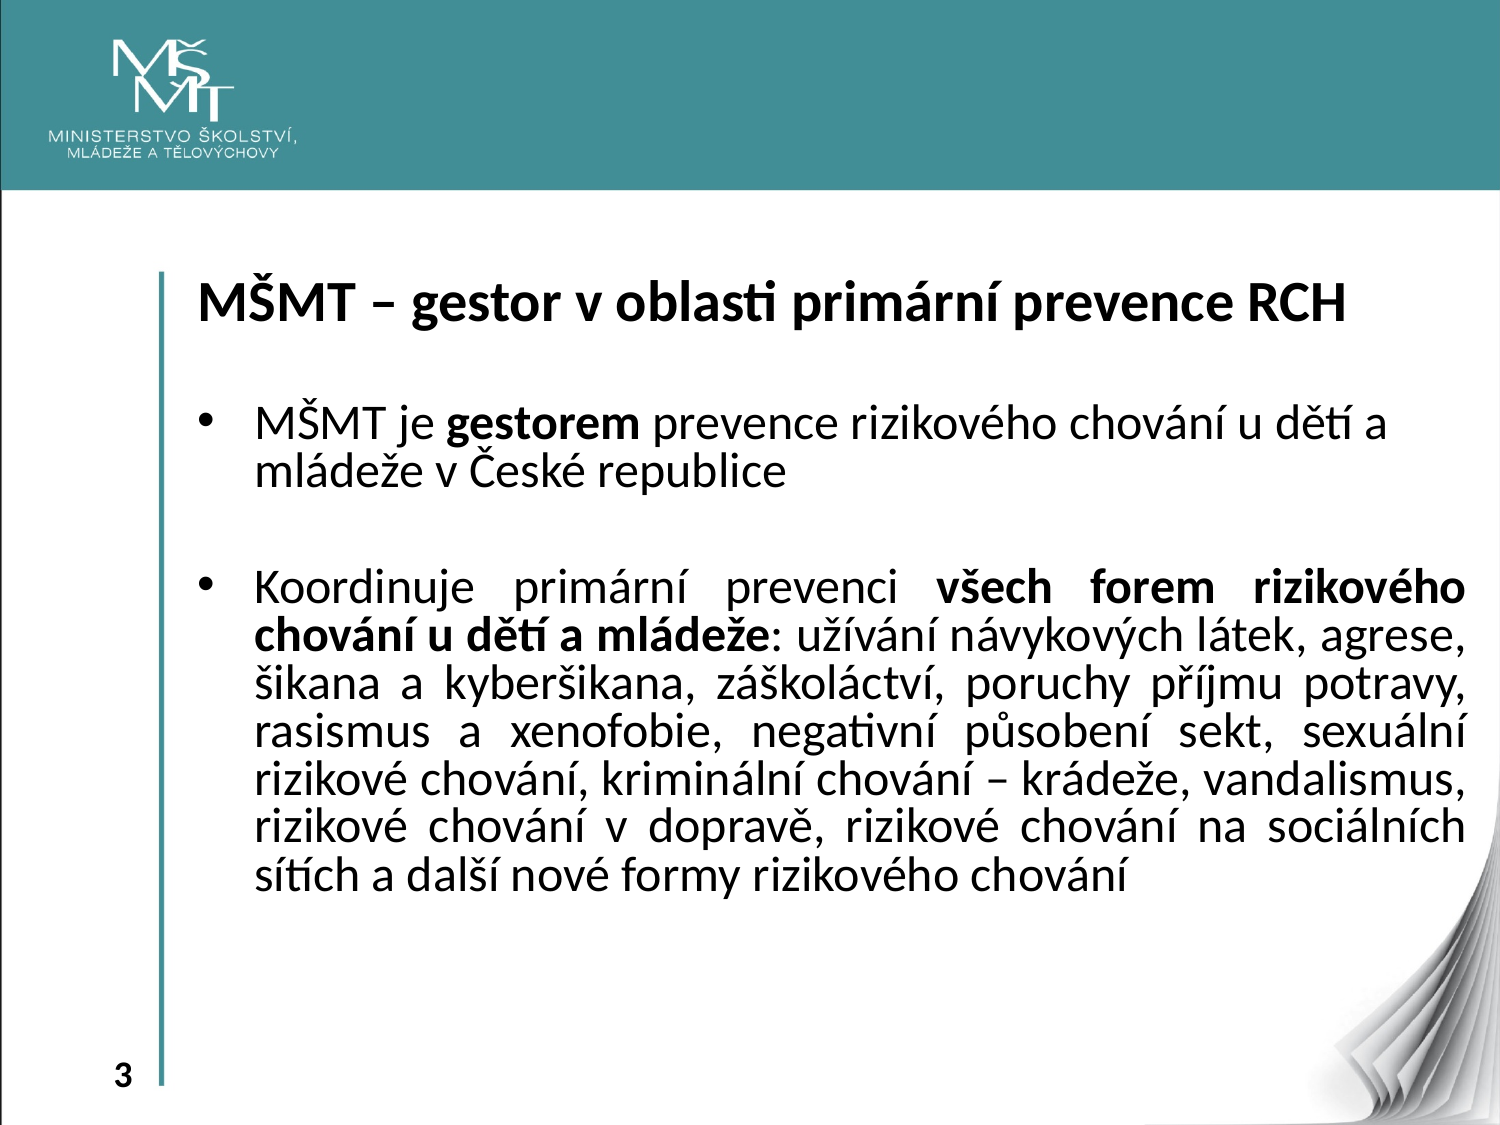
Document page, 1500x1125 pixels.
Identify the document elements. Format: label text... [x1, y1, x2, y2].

picture [0, 0, 1500, 1125]
list MŠMT – gestor v oblasti primární prevence RCH MŠMT je gestorem prevence rizikového chování u dětí a mládeže v České republice Koordinuje primární prevenci všech forem rizikového chování u dětí a mládeže: užívání návykových látek, agrese, šikana a kyberšikana, záškoláctví, poruchy příjmu potravy, rasismus a xenofobie, negativní působení sekt, sexuální rizikové chování, kriminální chování – krádeže, vandalismus, rizikové chování v dopravě, rizikové chování na sociálních sítích a další nové formy rizikového chování [183, 255, 1483, 1118]
